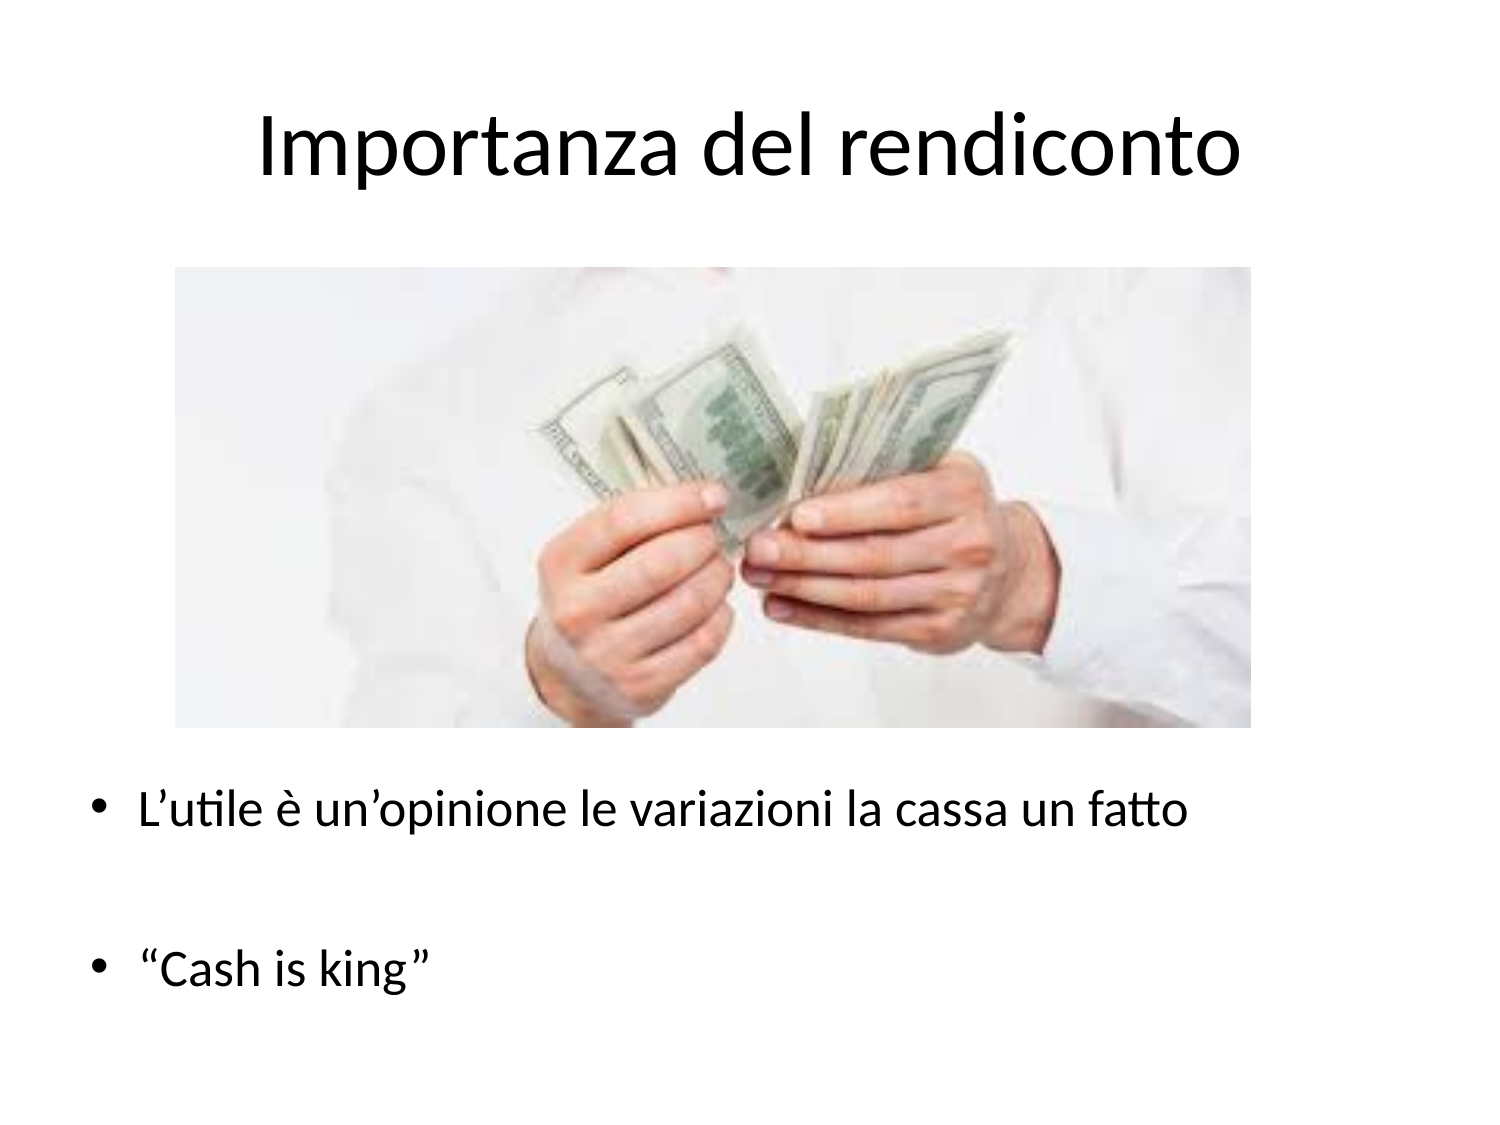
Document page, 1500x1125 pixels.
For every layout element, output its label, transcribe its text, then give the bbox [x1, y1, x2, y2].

title Importanza del rendiconto [75, 45, 1425, 233]
list L’utile è un’opinione le variazioni la cassa un fatto “Cash is king” [75, 692, 1425, 1005]
picture [175, 266, 1251, 729]
